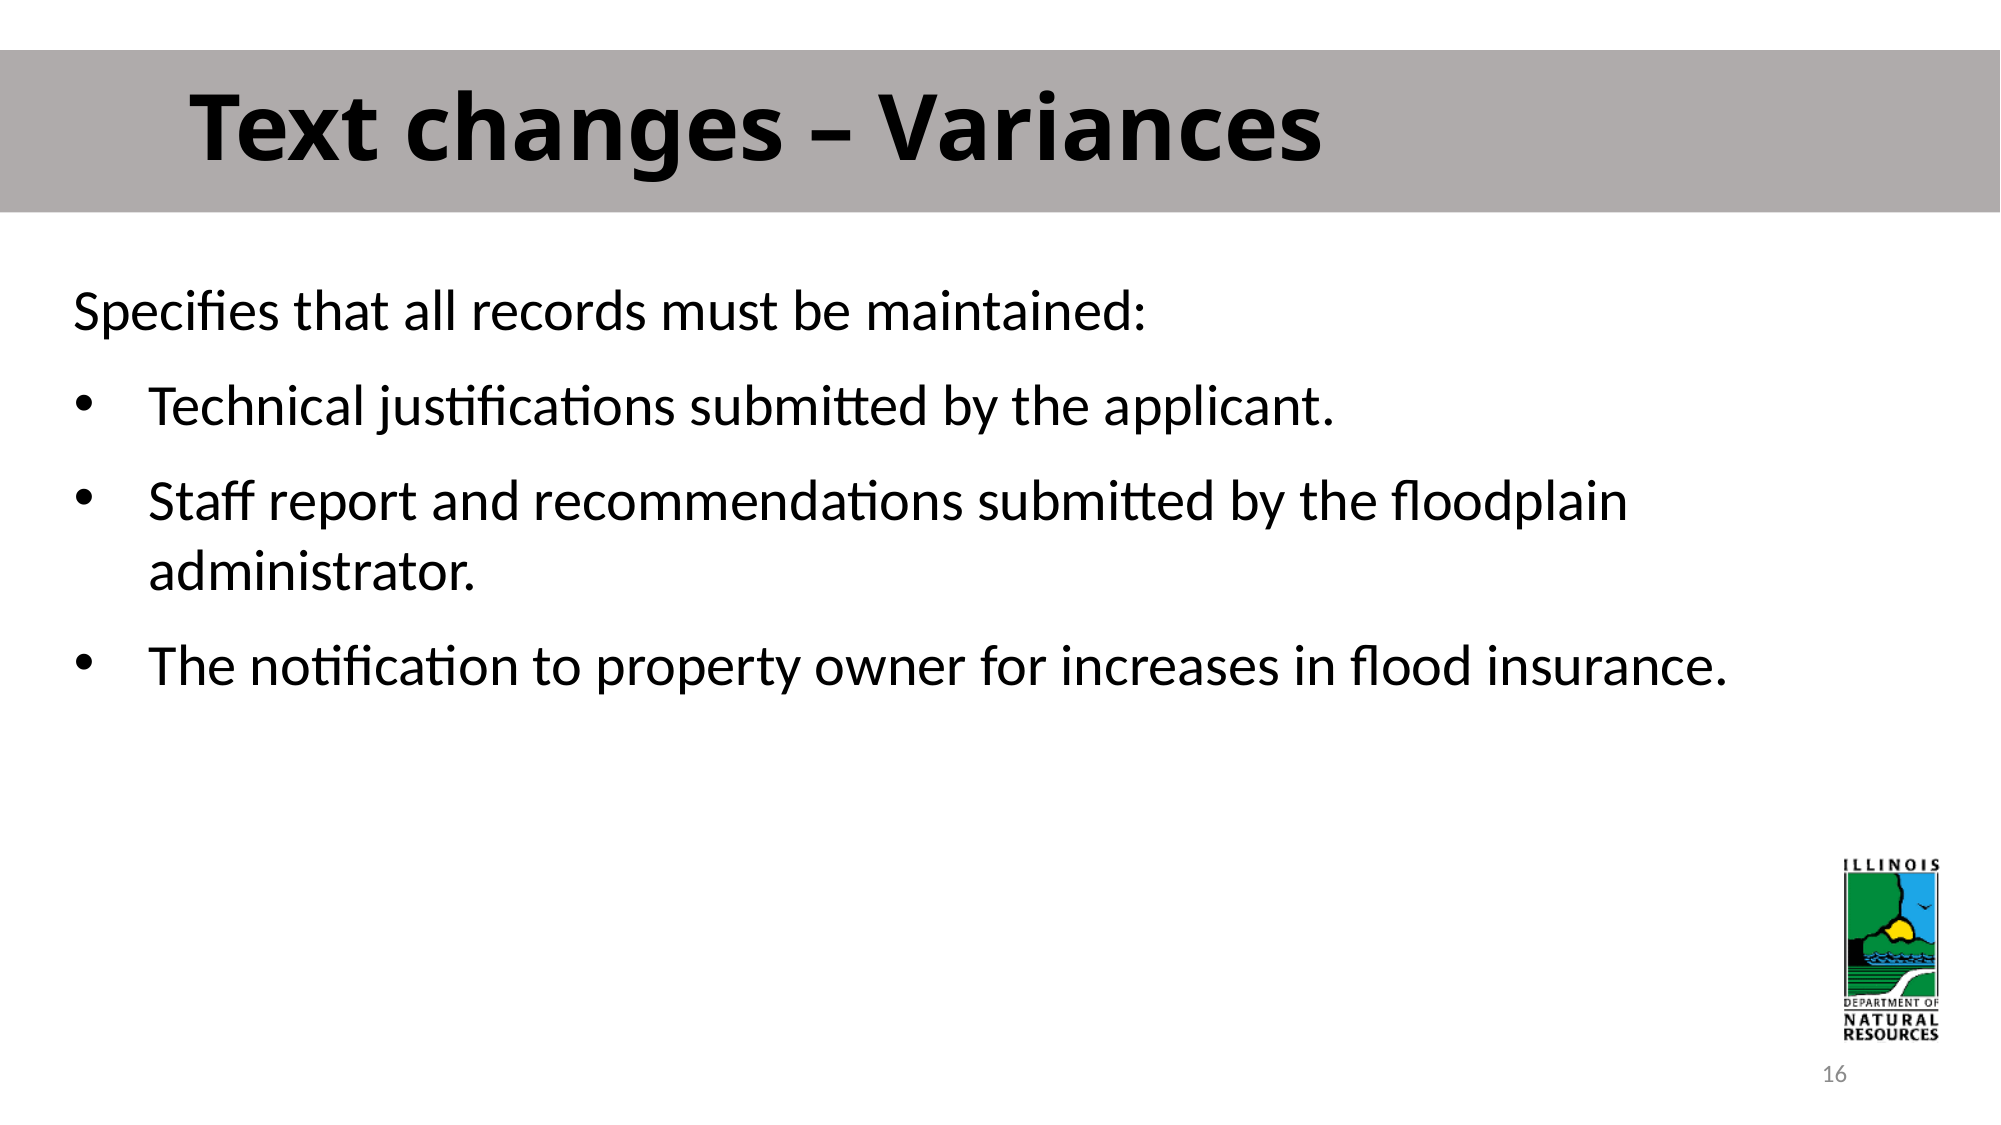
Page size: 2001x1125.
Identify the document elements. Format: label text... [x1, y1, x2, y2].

slide_number 16 [1412, 1042, 1863, 1103]
text_box Specifies that all records must be maintained: Technical justifications submitted by the applicant. Staff report and recommendations submitted by the floodplain administrator. The notification to property owner for increases in flood insurance. [59, 264, 1825, 914]
picture [1843, 857, 1941, 1043]
title Text changes – Variances [0, 50, 2000, 213]
